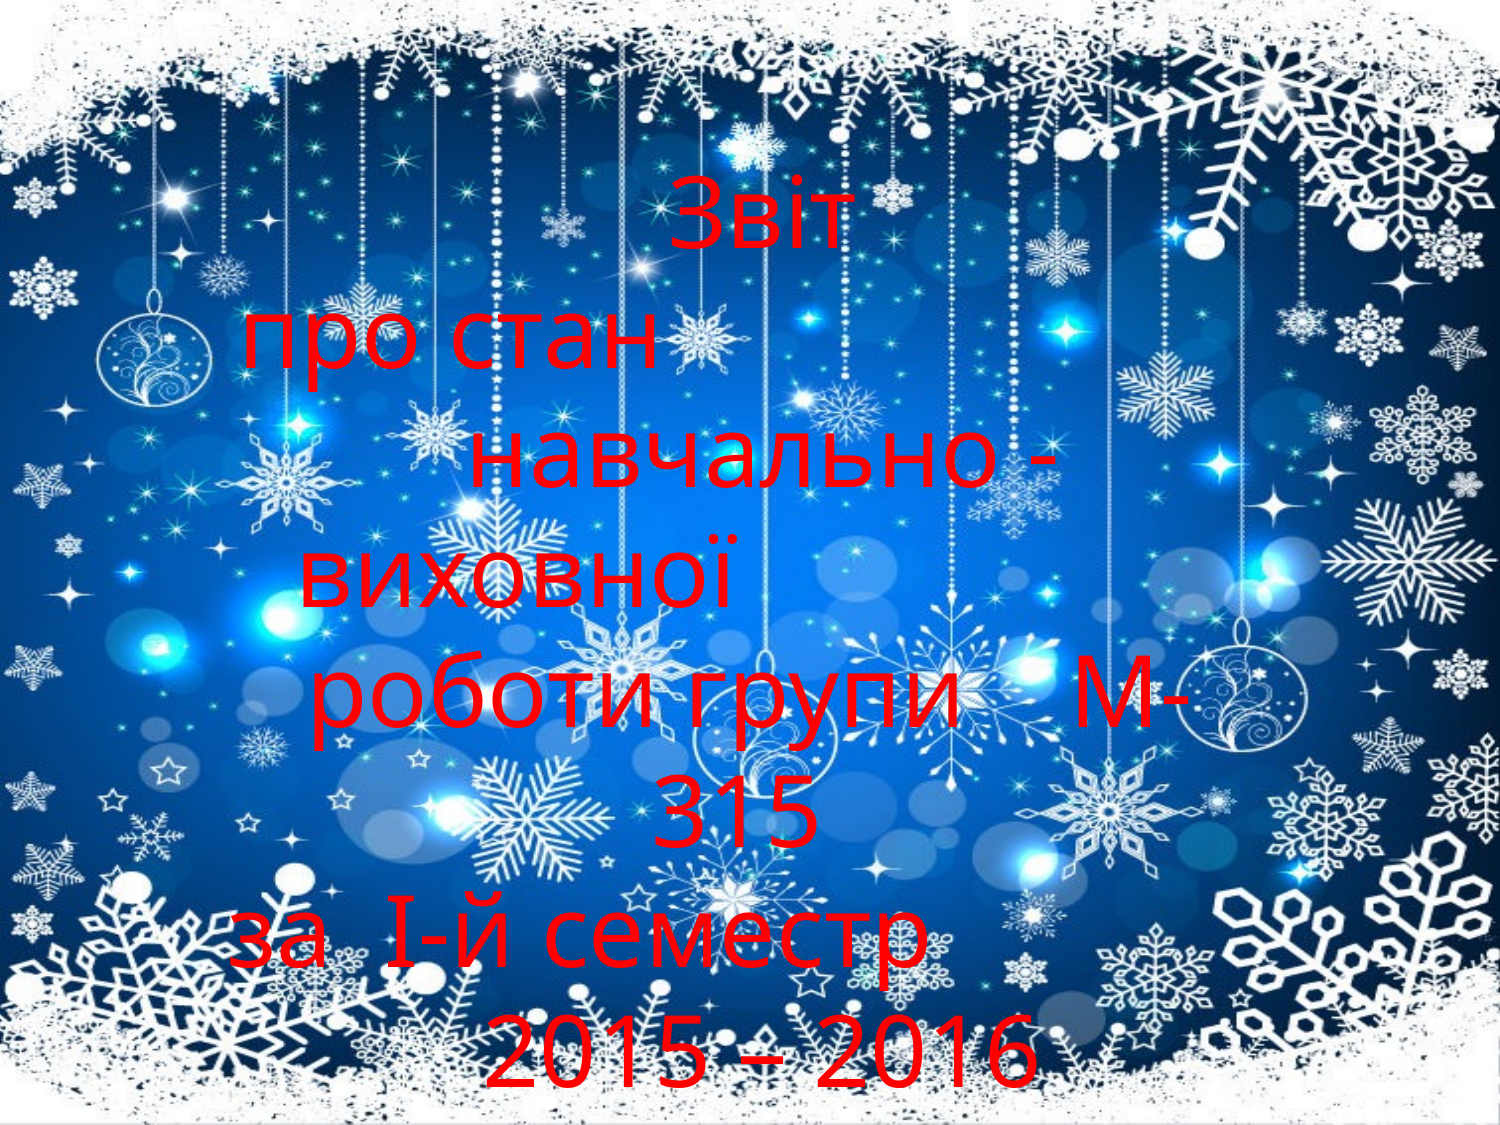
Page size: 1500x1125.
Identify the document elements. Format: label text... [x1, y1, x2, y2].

picture [0, 0, 1500, 1125]
subtitle Звіт про стан навчально - виховної роботи групи М-315 за І-й семестр 2015 – 2016 навчального року [210, 140, 1289, 879]
